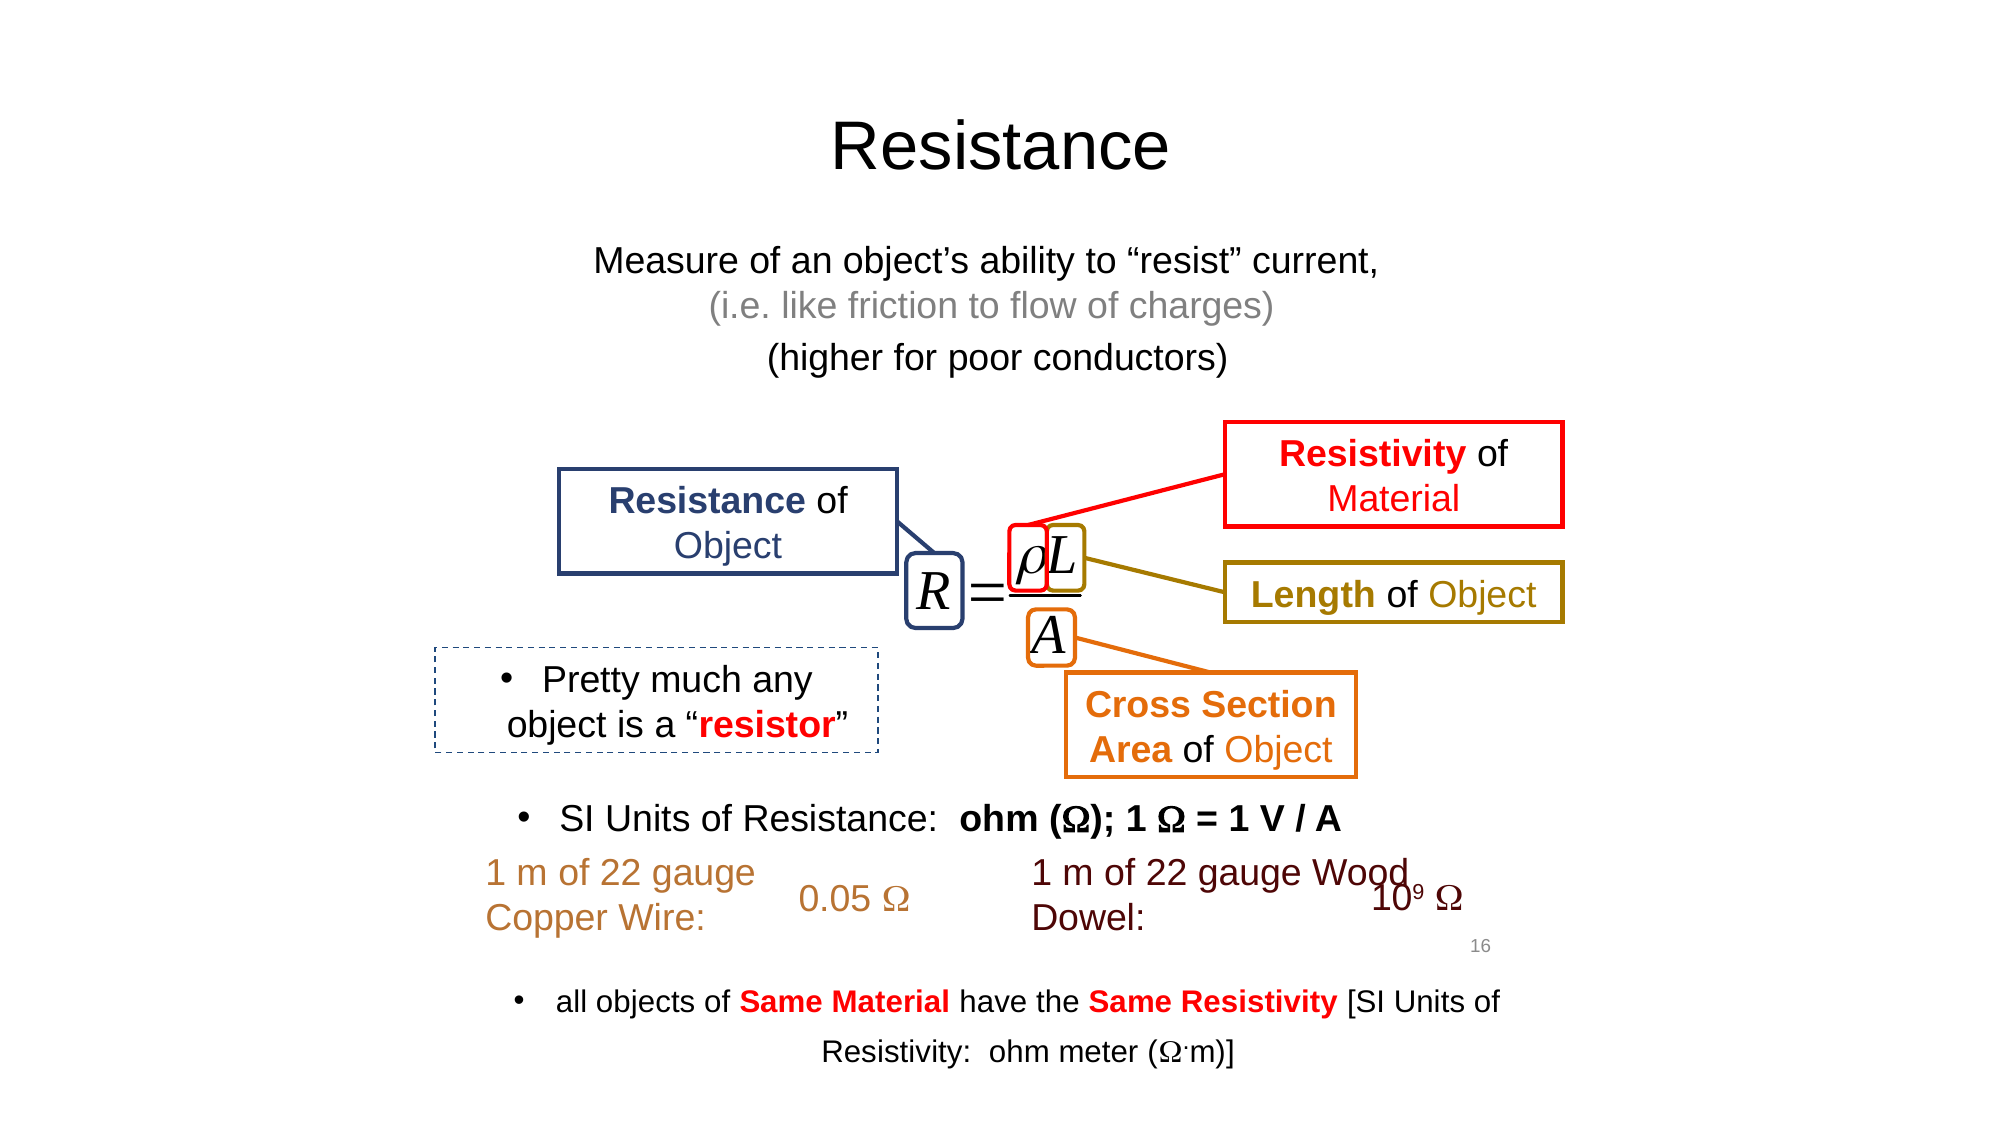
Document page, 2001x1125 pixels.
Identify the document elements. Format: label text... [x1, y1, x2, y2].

text_box 109 W [1356, 865, 1497, 926]
slide_number 16 [1290, 922, 1507, 968]
text_box all objects of Same Material have the Same Resistivity [SI Units of Resistivity: ohm meter (W.m)] [498, 974, 1516, 1079]
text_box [559, 468, 963, 629]
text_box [1009, 421, 1563, 591]
text_box 1 m of 22 gauge Copper Wire: [470, 840, 879, 946]
text_box Pretty much any object is a “resistor” [434, 647, 878, 753]
text_box 0.05 W [783, 866, 930, 926]
text_box 1 m of 22 gauge Wood Dowel: [1016, 840, 1425, 946]
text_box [1027, 609, 1357, 779]
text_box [1046, 598, 1563, 624]
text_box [906, 520, 1041, 666]
text_box Measure of an object’s ability to “resist” current, (i.e. like friction to flow of charges) [494, 228, 1489, 334]
text_box SI Units of Resistance: ohm (W); 1 W = 1 V / A [484, 786, 1375, 847]
text_box (higher for poor conductors) [552, 326, 1443, 386]
title Resistance [494, 84, 1508, 201]
